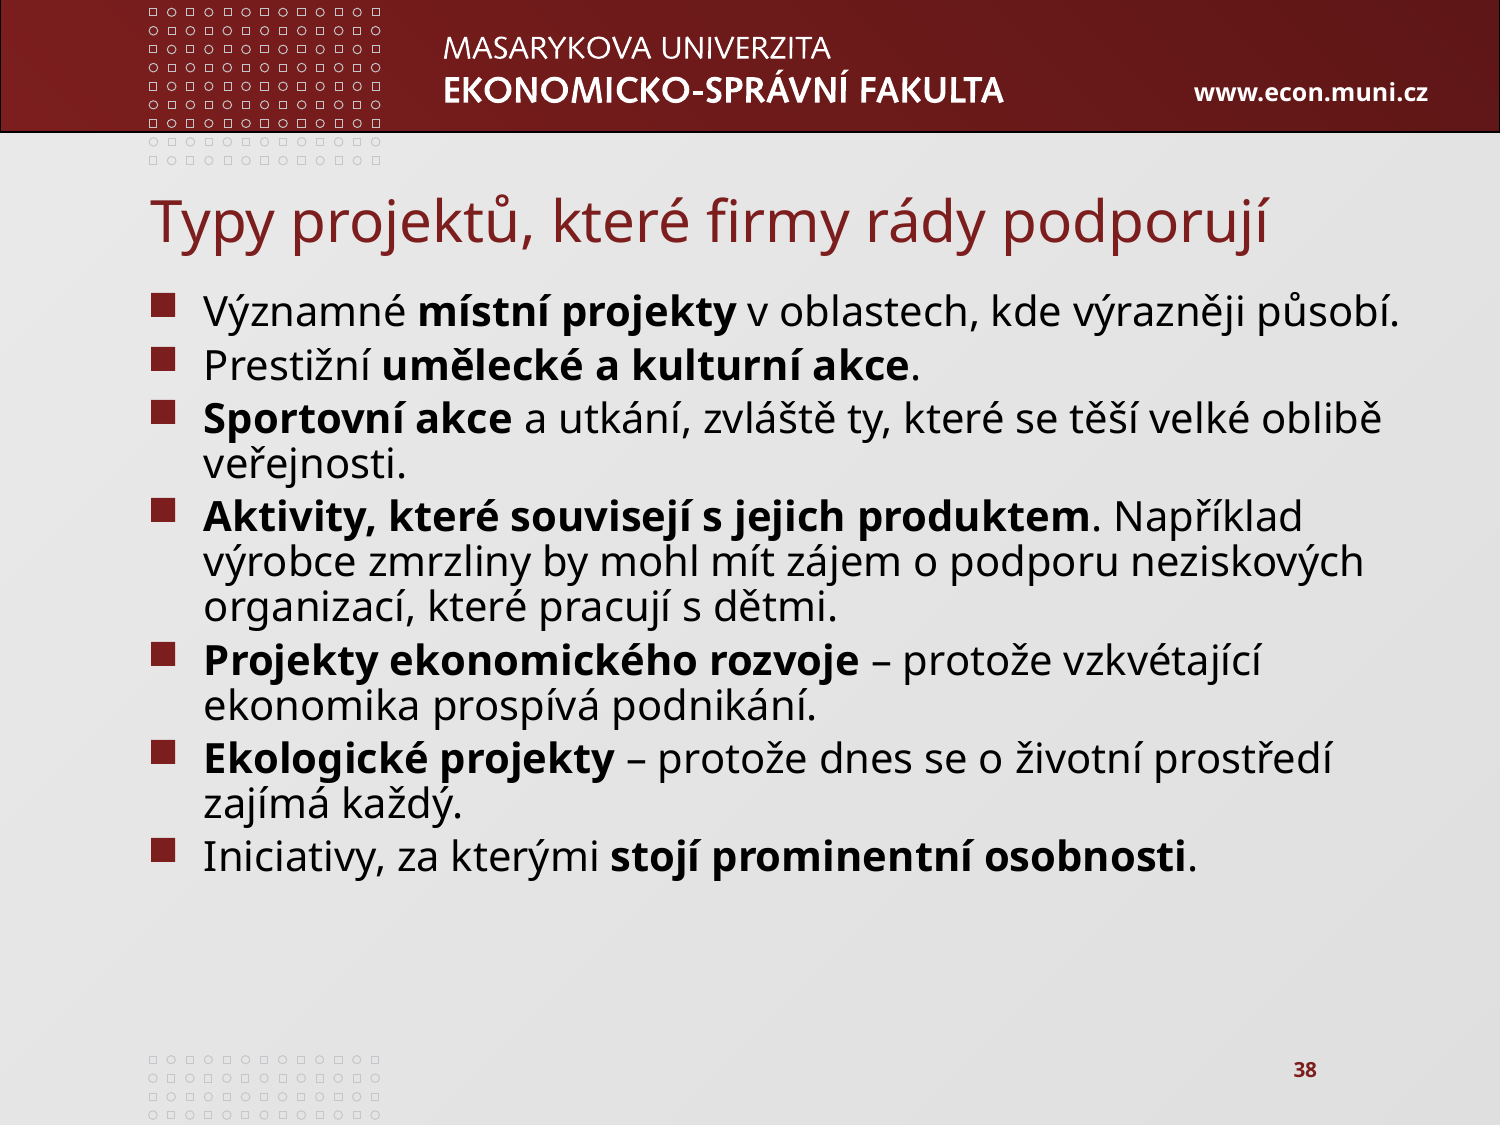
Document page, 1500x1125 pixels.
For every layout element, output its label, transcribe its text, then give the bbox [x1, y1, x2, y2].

slide_number 38 [1293, 1056, 1425, 1100]
list Významné místní projekty v oblastech, kde výrazněji působí. Prestižní umělecké a kulturní akce. Sportovní akce a utkání, zvláště ty, které se těší velké oblibě veřejnosti. Aktivity, které souvisejí s jejich produktem. Například výrobce zmrzliny by mohl mít zájem o podporu neziskových organizací, které pracují s dětmi. Projekty ekonomického rozvoje – protože vzkvétající ekonomika prospívá podnikání. Ekologické projekty – protože dnes se o životní prostředí zajímá každý. Iniciativy, za kterými stojí prominentní osobnosti. [147, 290, 1423, 1006]
title Typy projektů, které firmy rády podporují [150, 184, 1425, 268]
